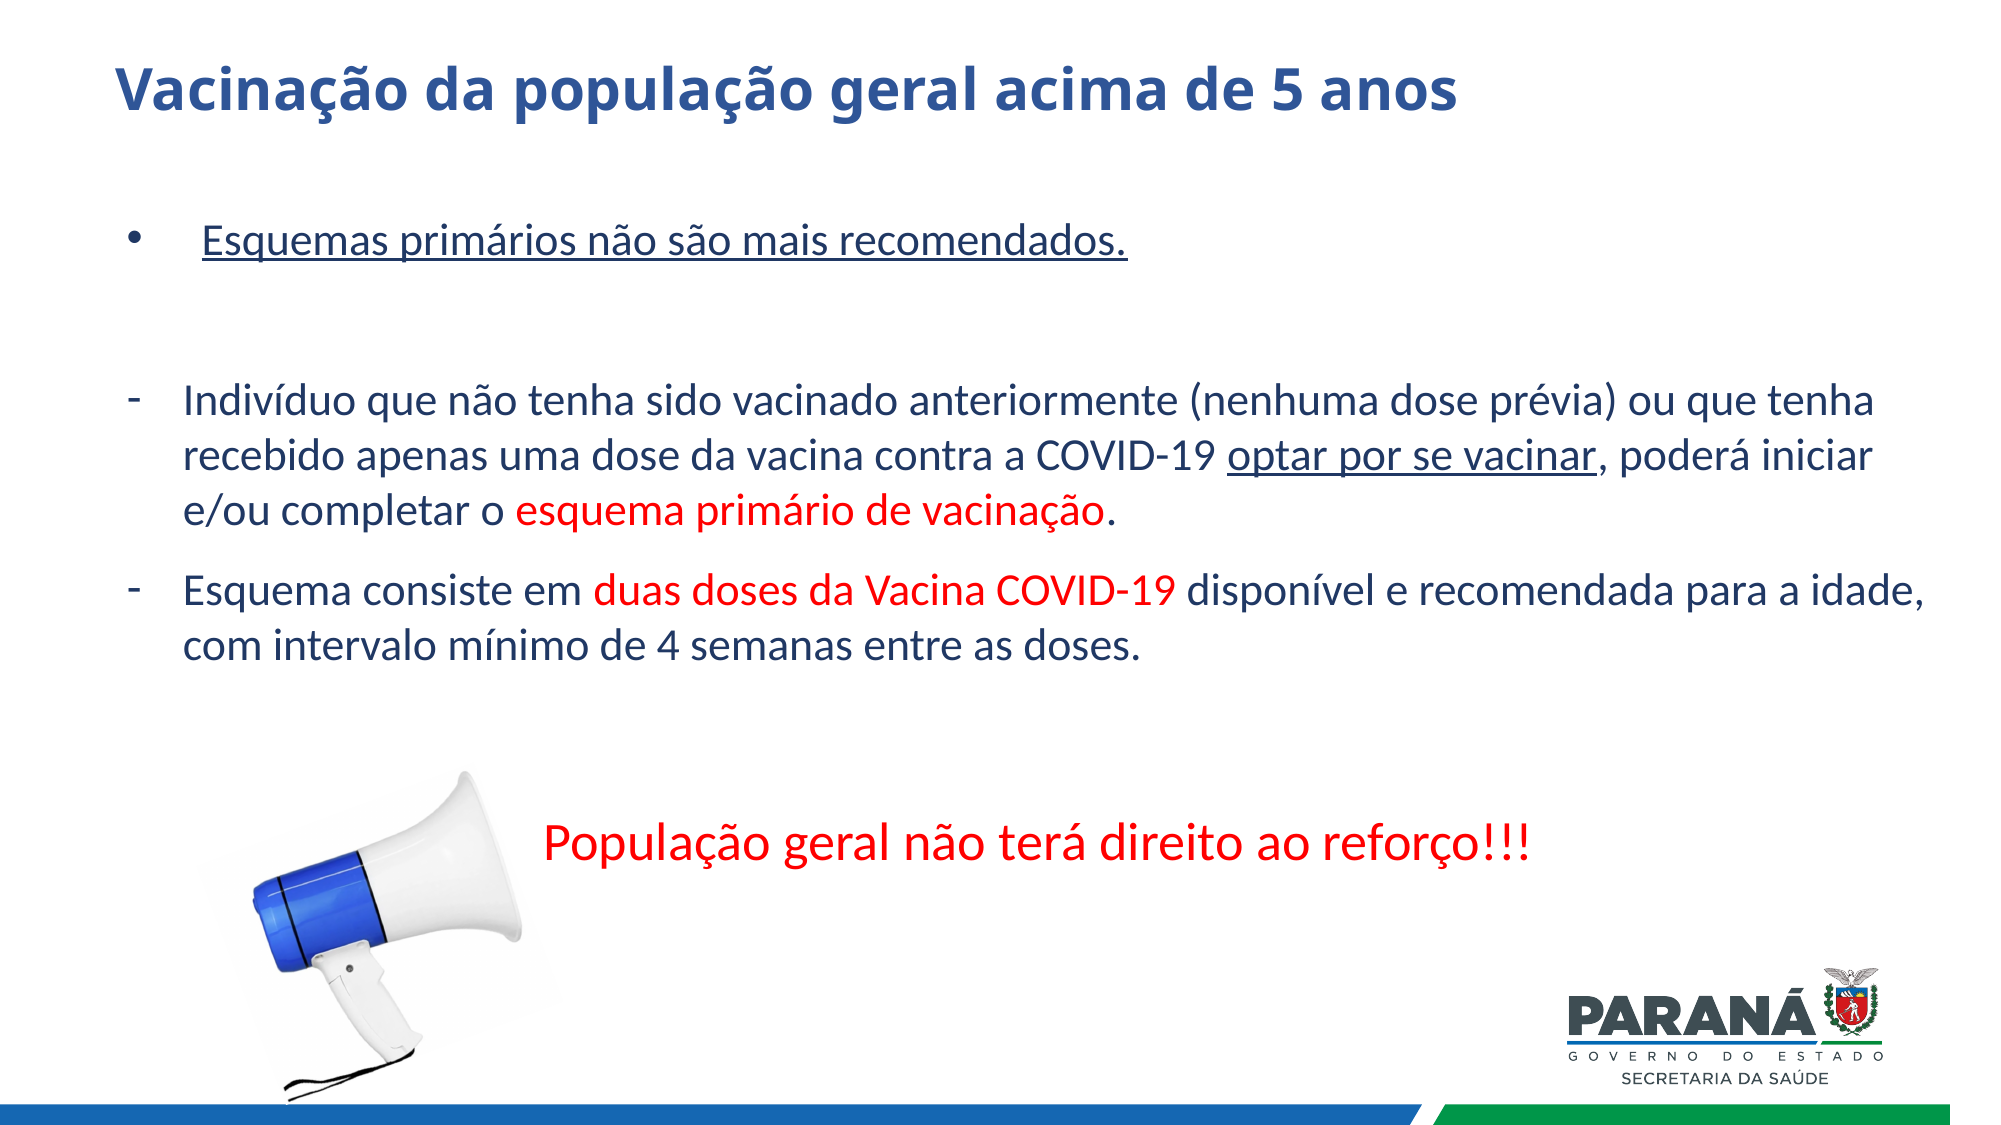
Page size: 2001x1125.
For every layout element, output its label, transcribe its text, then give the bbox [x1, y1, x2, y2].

text_box Vacinação da população geral acima de 5 anos [100, 44, 1900, 233]
picture [1567, 968, 1883, 1089]
picture [197, 764, 562, 1105]
text_box Esquemas primários não são mais recomendados. Indivíduo que não tenha sido vacinado anteriormente (nenhuma dose prévia) ou que tenha recebido apenas uma dose da vacina contra a COVID-19 optar por se vacinar, poderá iniciar e/ou completar o esquema primário de vacinação. Esquema consiste em duas doses da Vacina COVID-19 disponível e recomendada para a idade, com intervalo mínimo de 4 semanas entre as doses. [111, 202, 1959, 677]
text_box População geral não terá direito ao reforço!!! [528, 799, 1673, 879]
